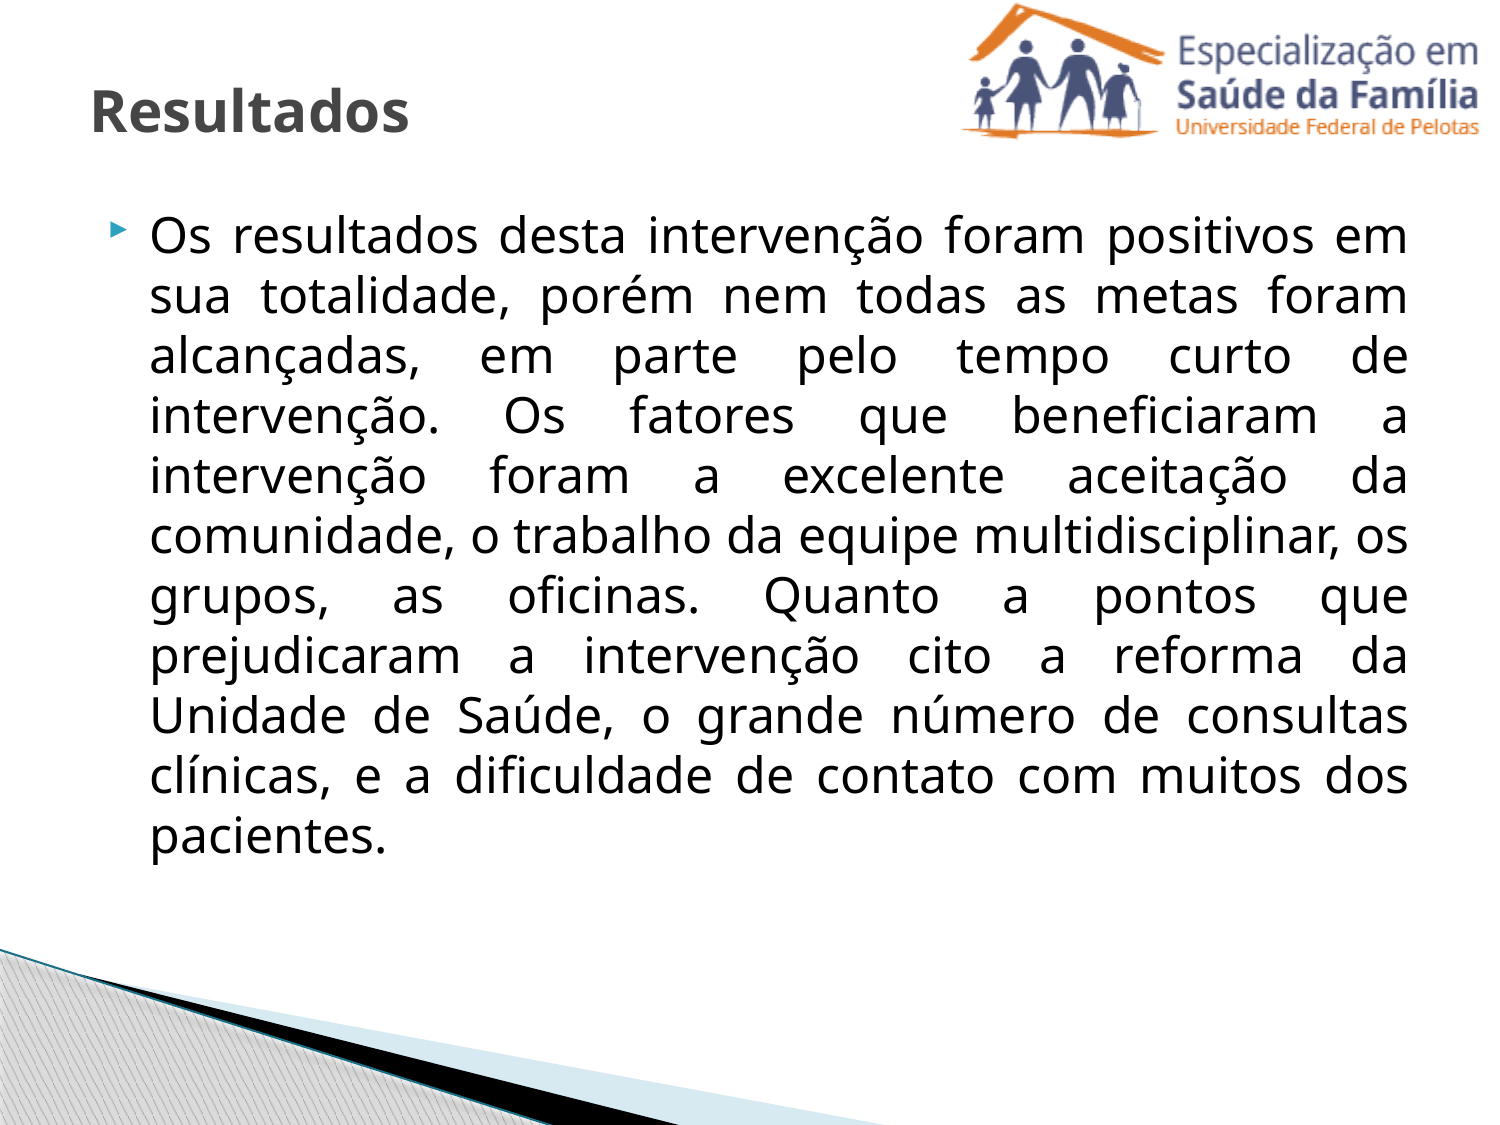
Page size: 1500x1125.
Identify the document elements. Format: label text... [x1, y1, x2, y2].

list Os resultados desta intervenção foram positivos em sua totalidade, porém nem todas as metas foram alcançadas, em parte pelo tempo curto de intervenção. Os fatores que beneficiaram a intervenção foram a excelente aceitação da comunidade, o trabalho da equipe multidisciplinar, os grupos, as oficinas. Quanto a pontos que prejudicaram a intervenção cito a reforma da Unidade de Saúde, o grande número de consultas clínicas, e a dificuldade de contato com muitos dos pacientes. [75, 196, 1425, 986]
picture [949, 0, 1500, 150]
title Resultados [75, 45, 431, 173]
